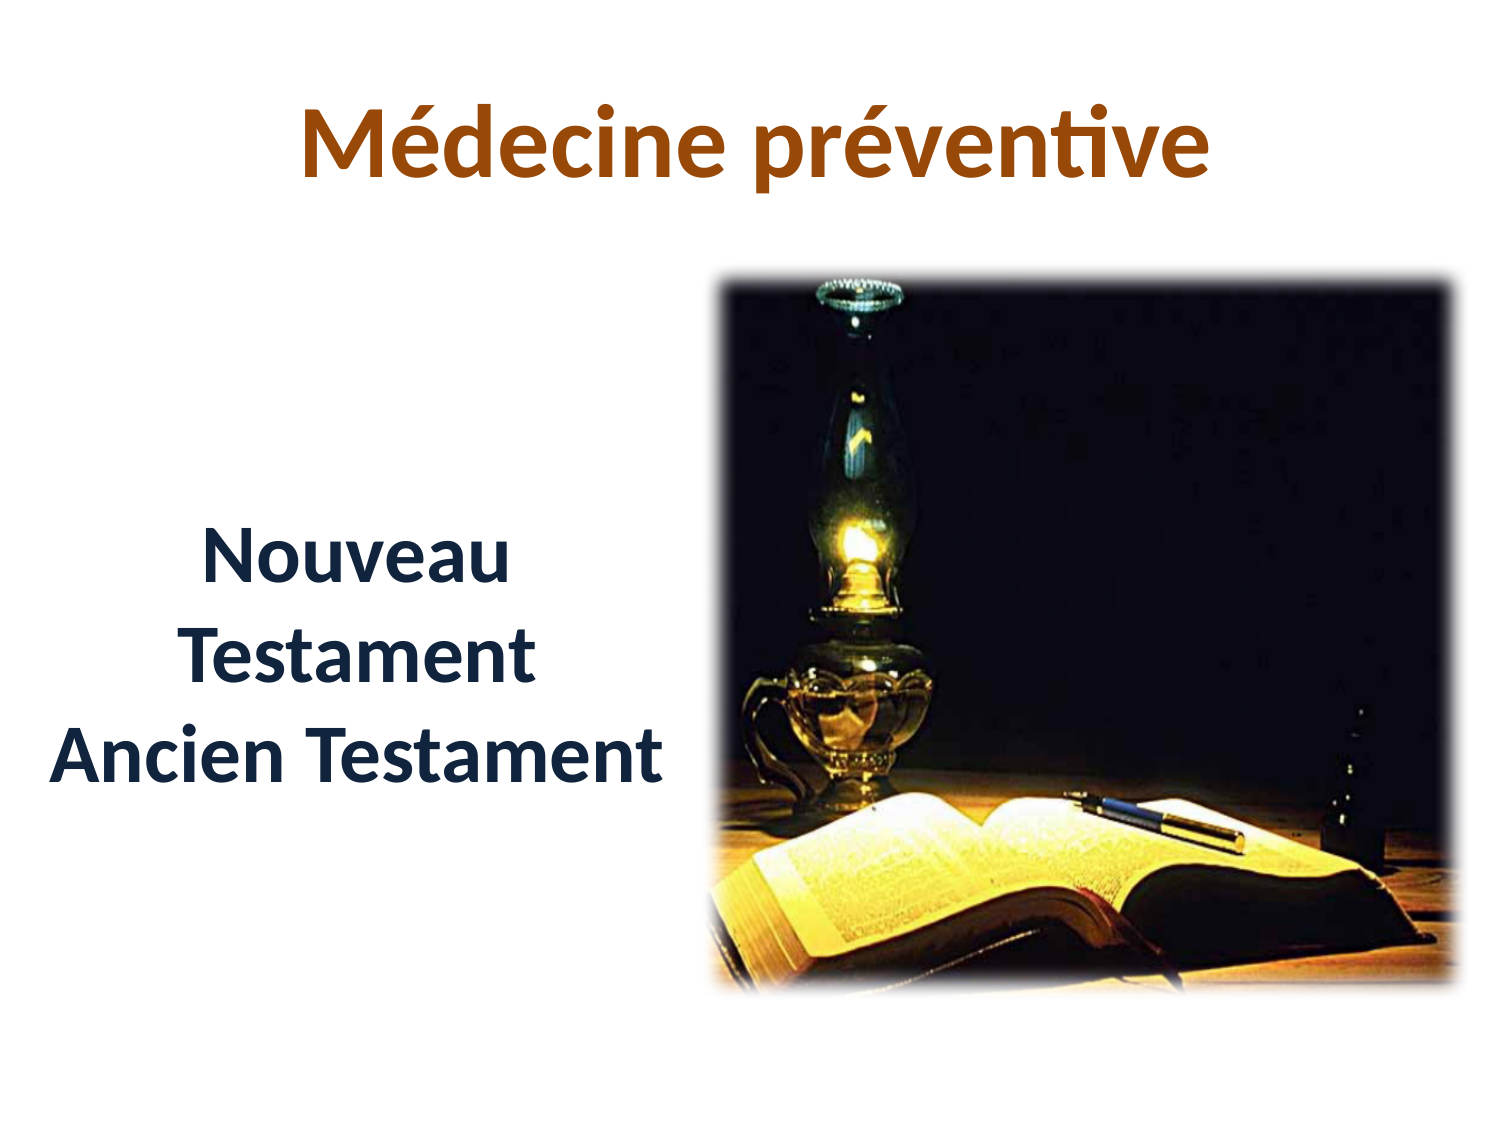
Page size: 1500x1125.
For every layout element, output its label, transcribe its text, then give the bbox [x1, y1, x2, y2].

text_box Médecine préventive [171, 66, 1341, 206]
picture [702, 262, 1471, 1000]
text_box Nouveau Testament Ancien Testament [29, 491, 685, 807]
